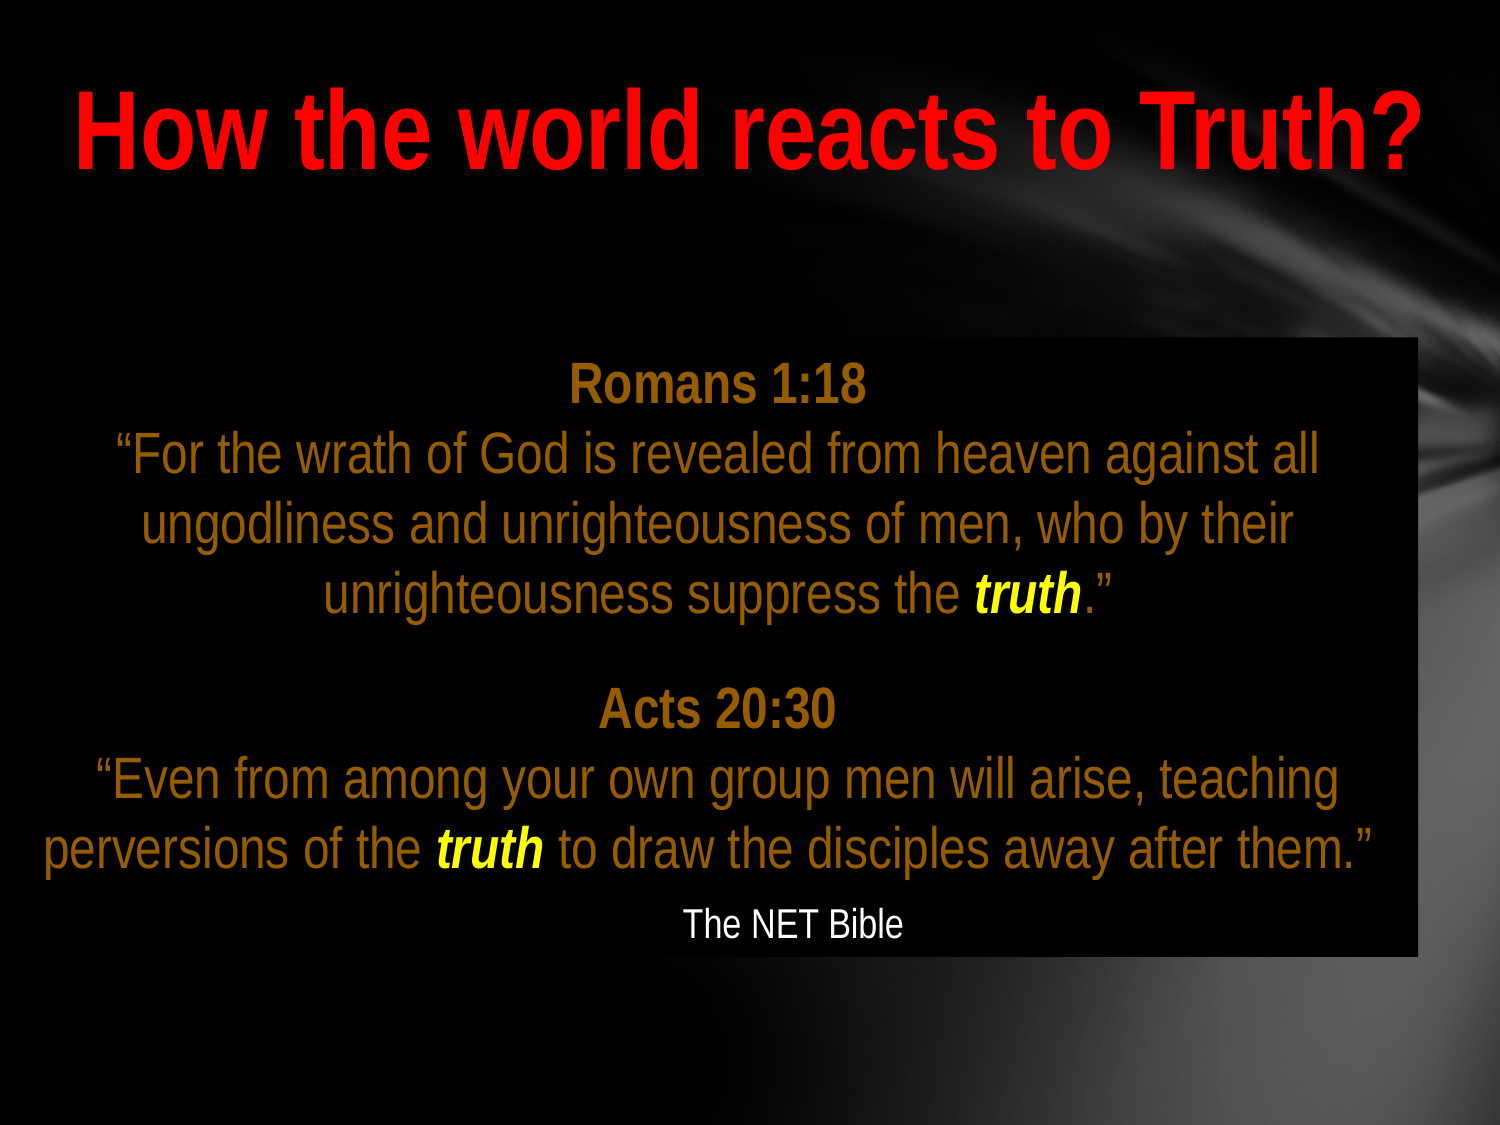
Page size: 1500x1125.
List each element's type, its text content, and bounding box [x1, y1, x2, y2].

text_box Romans 1:18 “For the wrath of God is revealed from heaven against all ungodliness and unrighteousness of men, who by their unrighteousness suppress the truth.” Acts 20:30 “Even from among your own group men will arise, teaching perversions of the truth to draw the disciples away after them.” The NET Bible [18, 337, 1419, 957]
text_box How the world reacts to Truth? [50, 49, 1450, 200]
